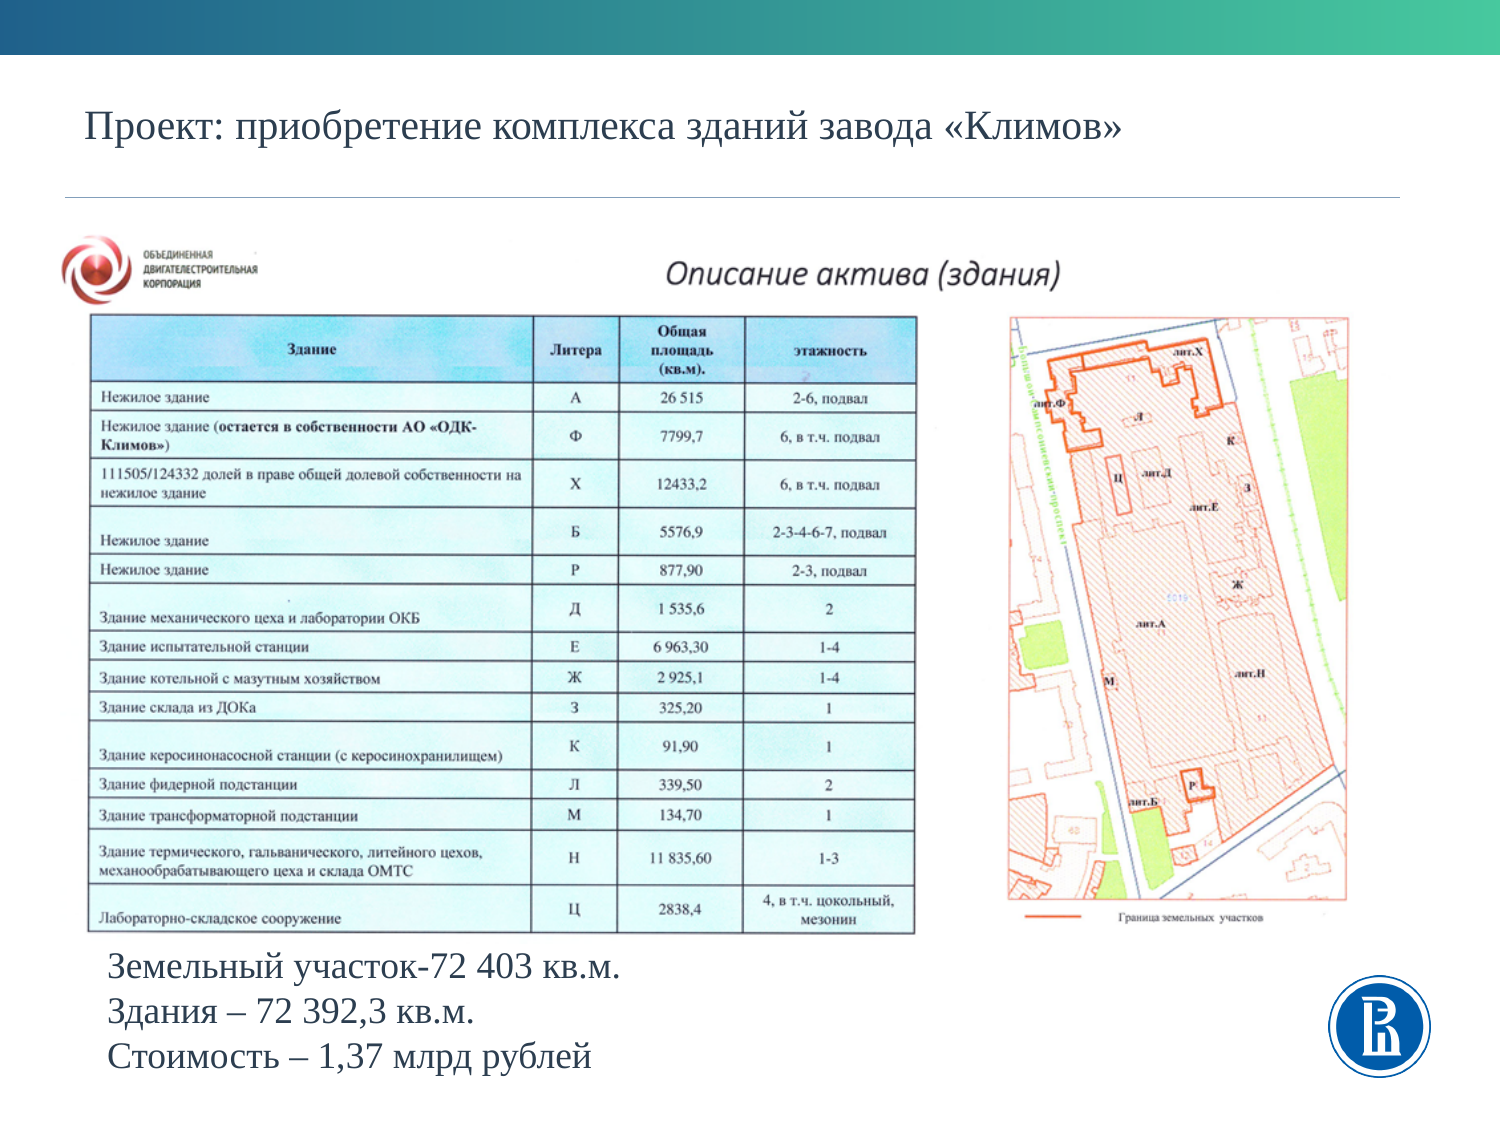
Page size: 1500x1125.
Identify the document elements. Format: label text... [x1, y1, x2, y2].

picture [60, 207, 1391, 945]
text_box Проект: приобретение комплекса зданий завода «Климов» [69, 90, 1139, 155]
text_box Земельный участок-72 403 кв.м. Здания – 72 392,3 кв.м. Стоимость – 1,37 млрд рублей [92, 952, 1345, 1084]
picture [1345, 975, 1431, 1078]
